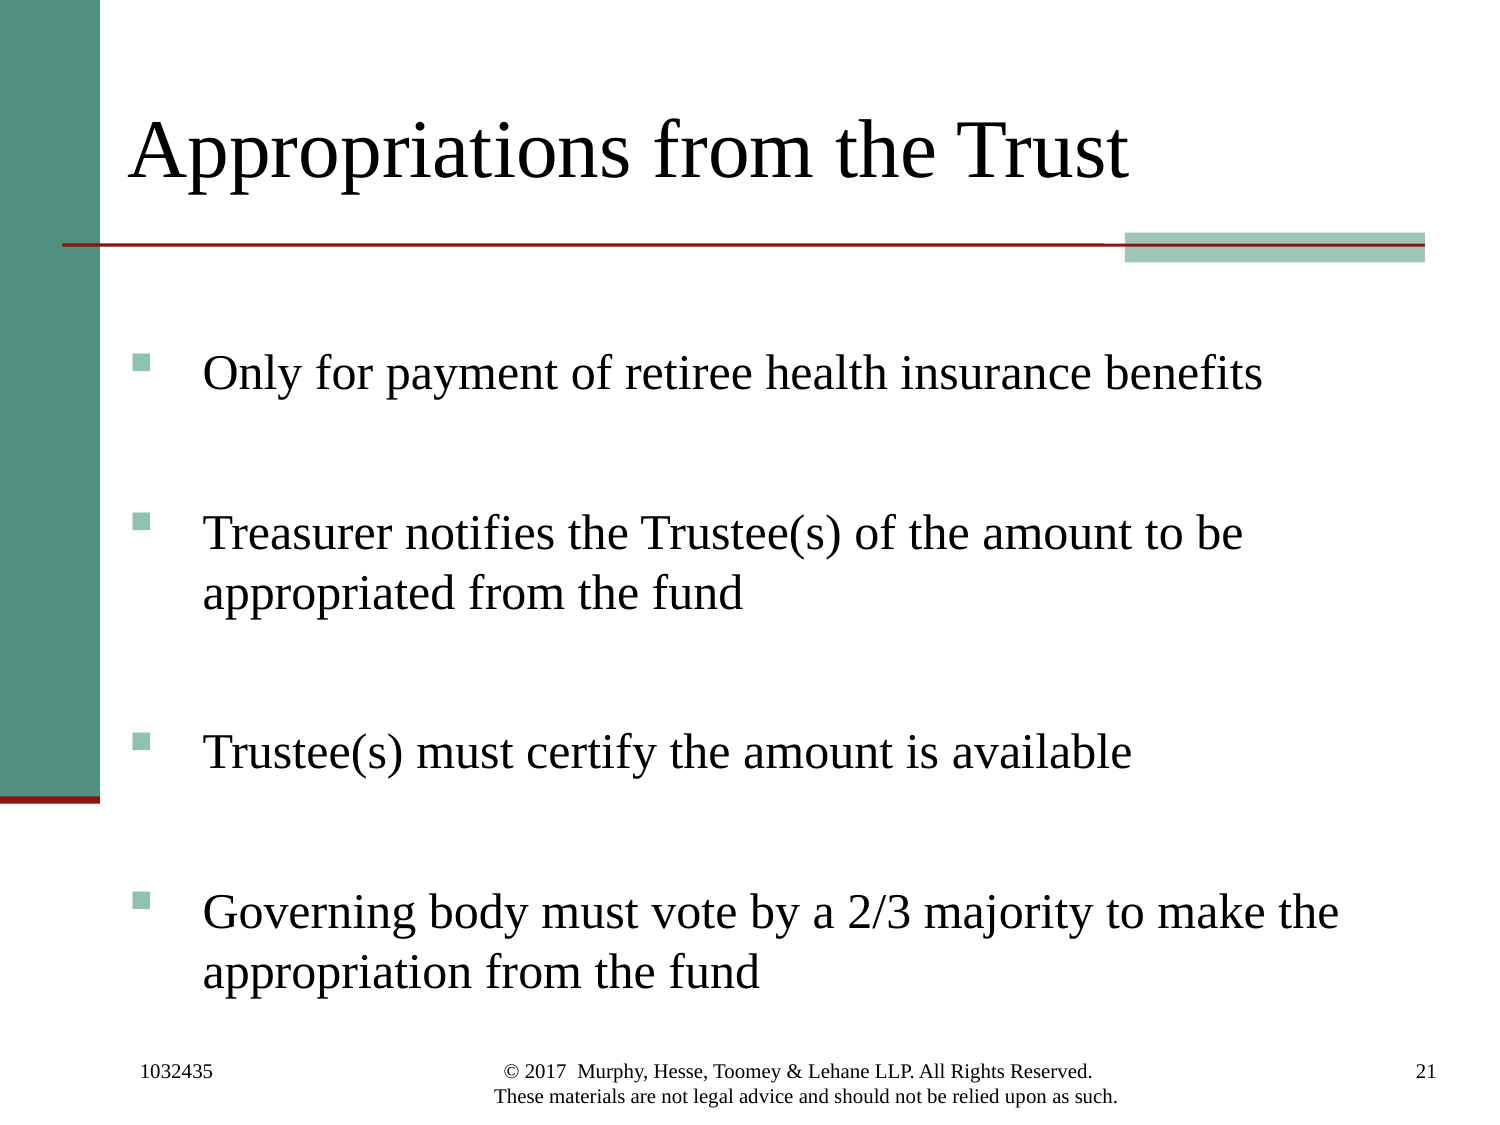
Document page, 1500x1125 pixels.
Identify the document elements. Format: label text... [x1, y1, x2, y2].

list Only for payment of retiree health insurance benefits Treasurer notifies the Trustee(s) of the amount to be appropriated from the fund Trustee(s) must certify the amount is available Governing body must vote by a 2/3 majority to make the appropriation from the fund [112, 262, 1451, 1006]
footer © 2017 Murphy, Hesse, Toomey & Lehane LLP. All Rights Reserved. These materials are not legal advice and should not be relied upon as such. [462, 1050, 1150, 1100]
slide_number 1032435 [125, 1050, 425, 1100]
title Appropriations from the Trust [112, 49, 1463, 238]
slide_number 21 [1276, 1050, 1452, 1088]
